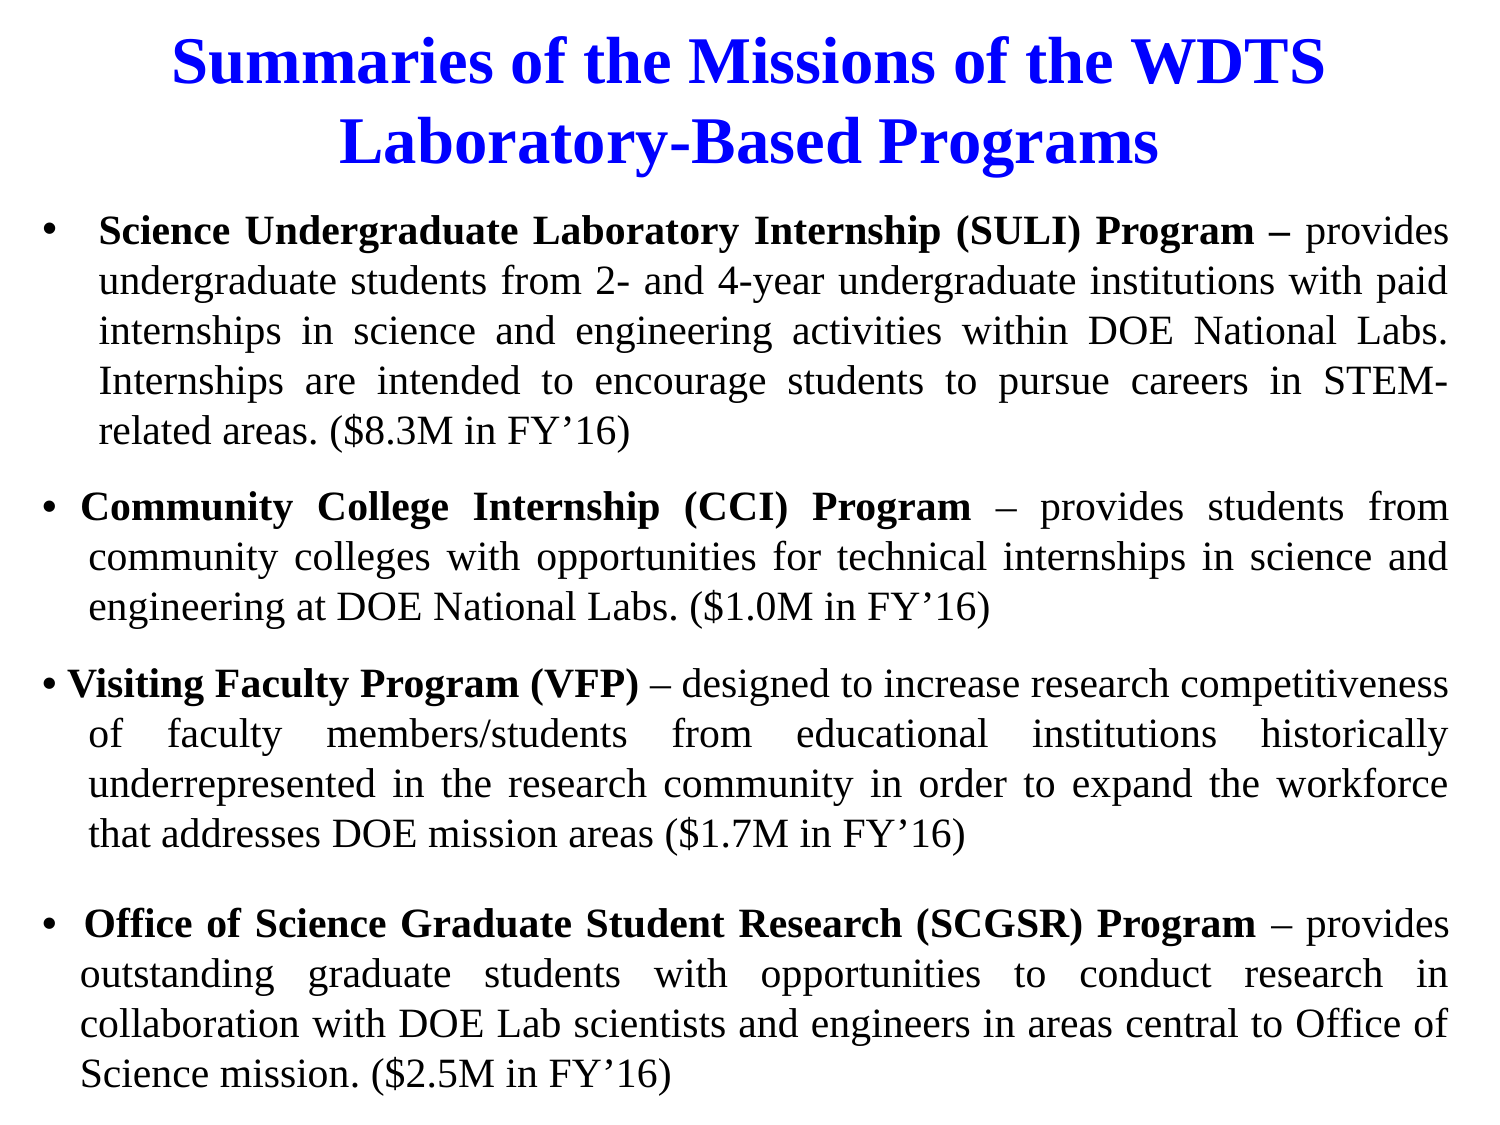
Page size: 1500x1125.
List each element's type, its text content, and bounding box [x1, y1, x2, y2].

text_box • Community College Internship (CCI) Program – provides students from community colleges with opportunities for technical internships in science and engineering at DOE National Labs. ($1.0M in FY’16) [27, 471, 1465, 637]
text_box • Visiting Faculty Program (VFP) – designed to increase research competitiveness of faculty members/students from educational institutions historically underrepresented in the research community in order to expand the workforce that addresses DOE mission areas ($1.7M in FY’16) [27, 648, 1465, 863]
list Science Undergraduate Laboratory Internship (SULI) Program – provides undergraduate students from 2- and 4-year undergraduate institutions with paid internships in science and engineering activities within DOE National Labs. Internships are intended to encourage students to pursue careers in STEM-related areas. ($8.3M in FY’16) [27, 195, 1465, 463]
text_box • Office of Science Graduate Student Research (SCGSR) Program – provides outstanding graduate students with opportunities to conduct research in collaboration with DOE Lab scientists and engineers in areas central to Office of Science mission. ($2.5M in FY’16) [27, 887, 1465, 1103]
title Summaries of the Missions of the WDTS Laboratory-Based Programs [75, 2, 1425, 191]
